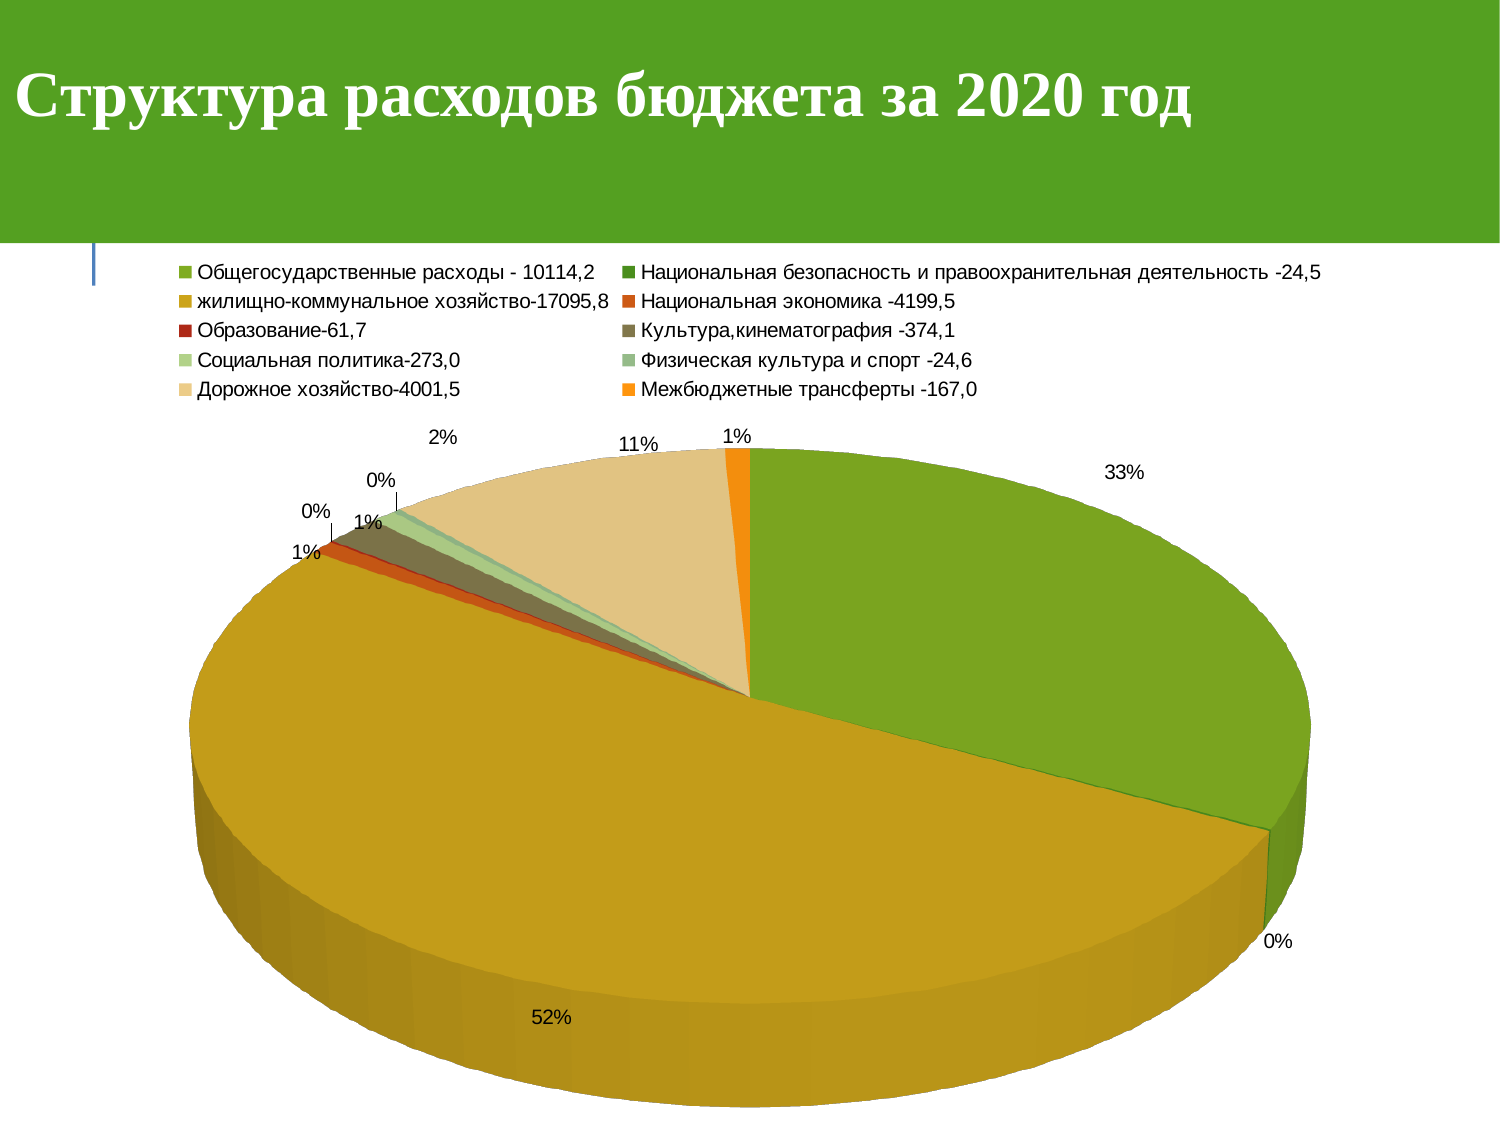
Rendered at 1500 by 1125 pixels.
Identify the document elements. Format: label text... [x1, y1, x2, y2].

text_box Структура расходов бюджета за 2020 год [0, 0, 1500, 242]
chart [0, 243, 1500, 1125]
